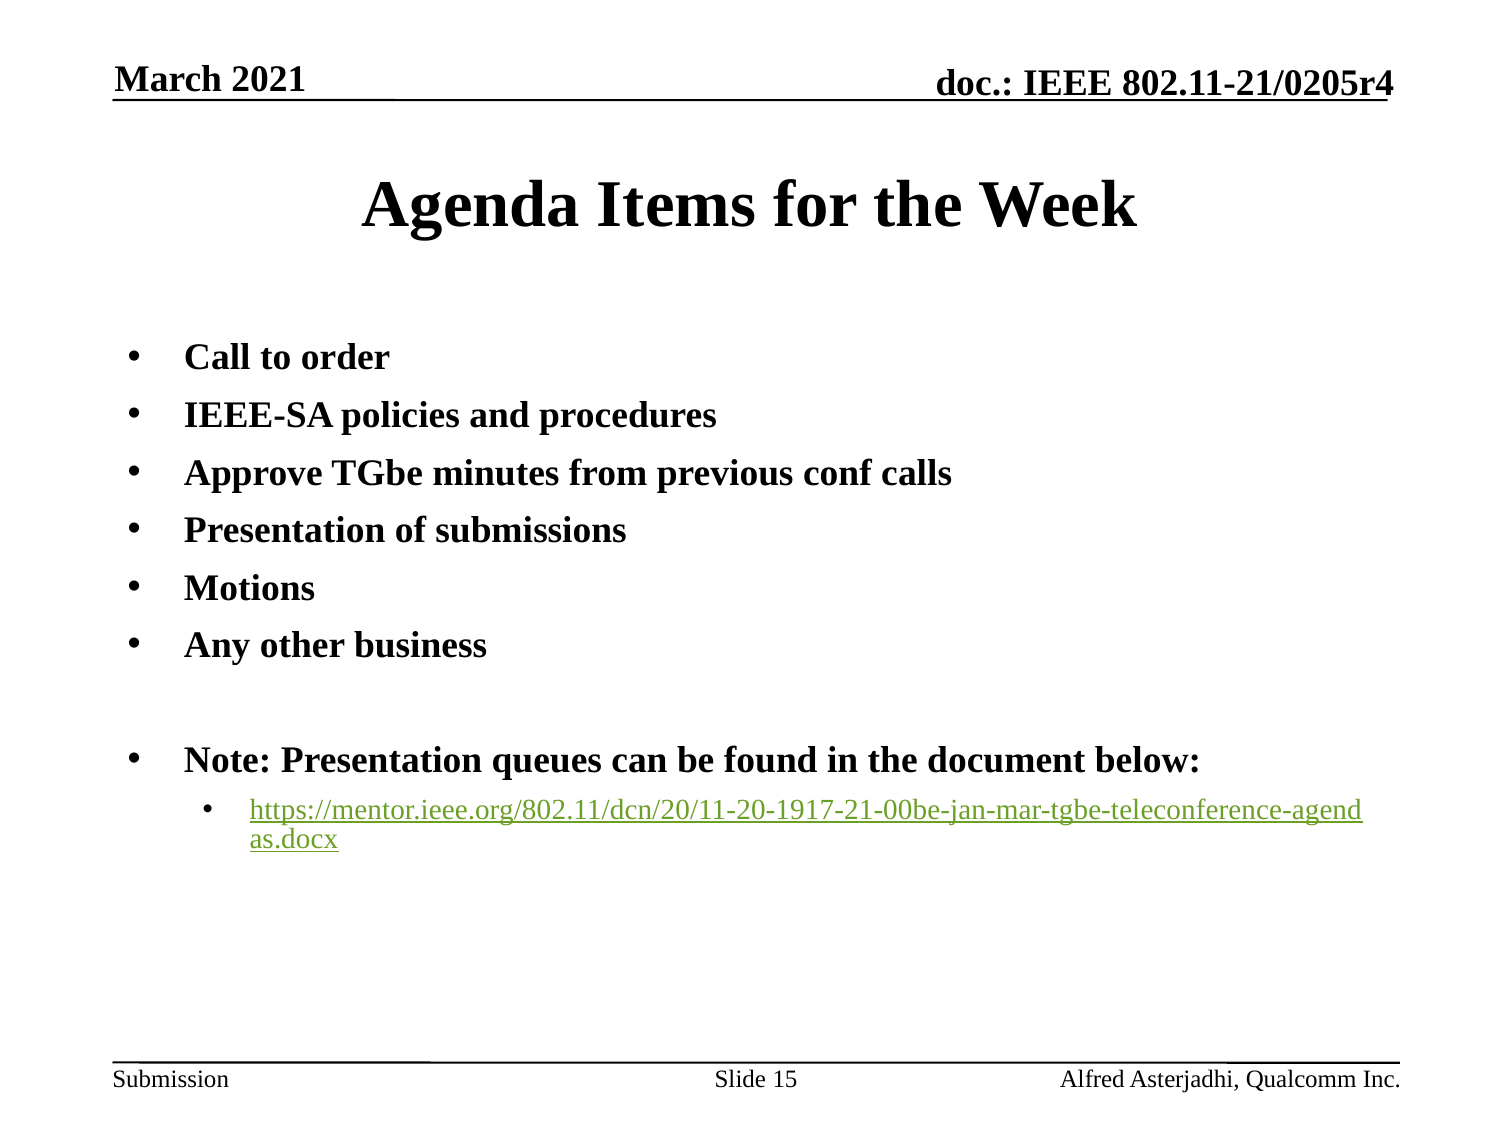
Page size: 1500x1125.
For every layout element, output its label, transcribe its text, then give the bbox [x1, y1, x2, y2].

slide_number Slide 15 [712, 1061, 800, 1123]
list Call to order IEEE-SA policies and procedures Approve TGbe minutes from previous conf calls Presentation of submissions Motions Any other business Note: Presentation queues can be found in the document below: https://mentor.ieee.org/802.11/dcn/20/11-20-1917-21-00be-jan-mar-tgbe-teleconference-agendas.docx [112, 324, 1388, 1000]
title Agenda Items for the Week [112, 112, 1388, 288]
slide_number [114, 54, 493, 100]
footer Alfred Asterjadhi, Qualcomm Inc. [878, 1061, 1402, 1093]
